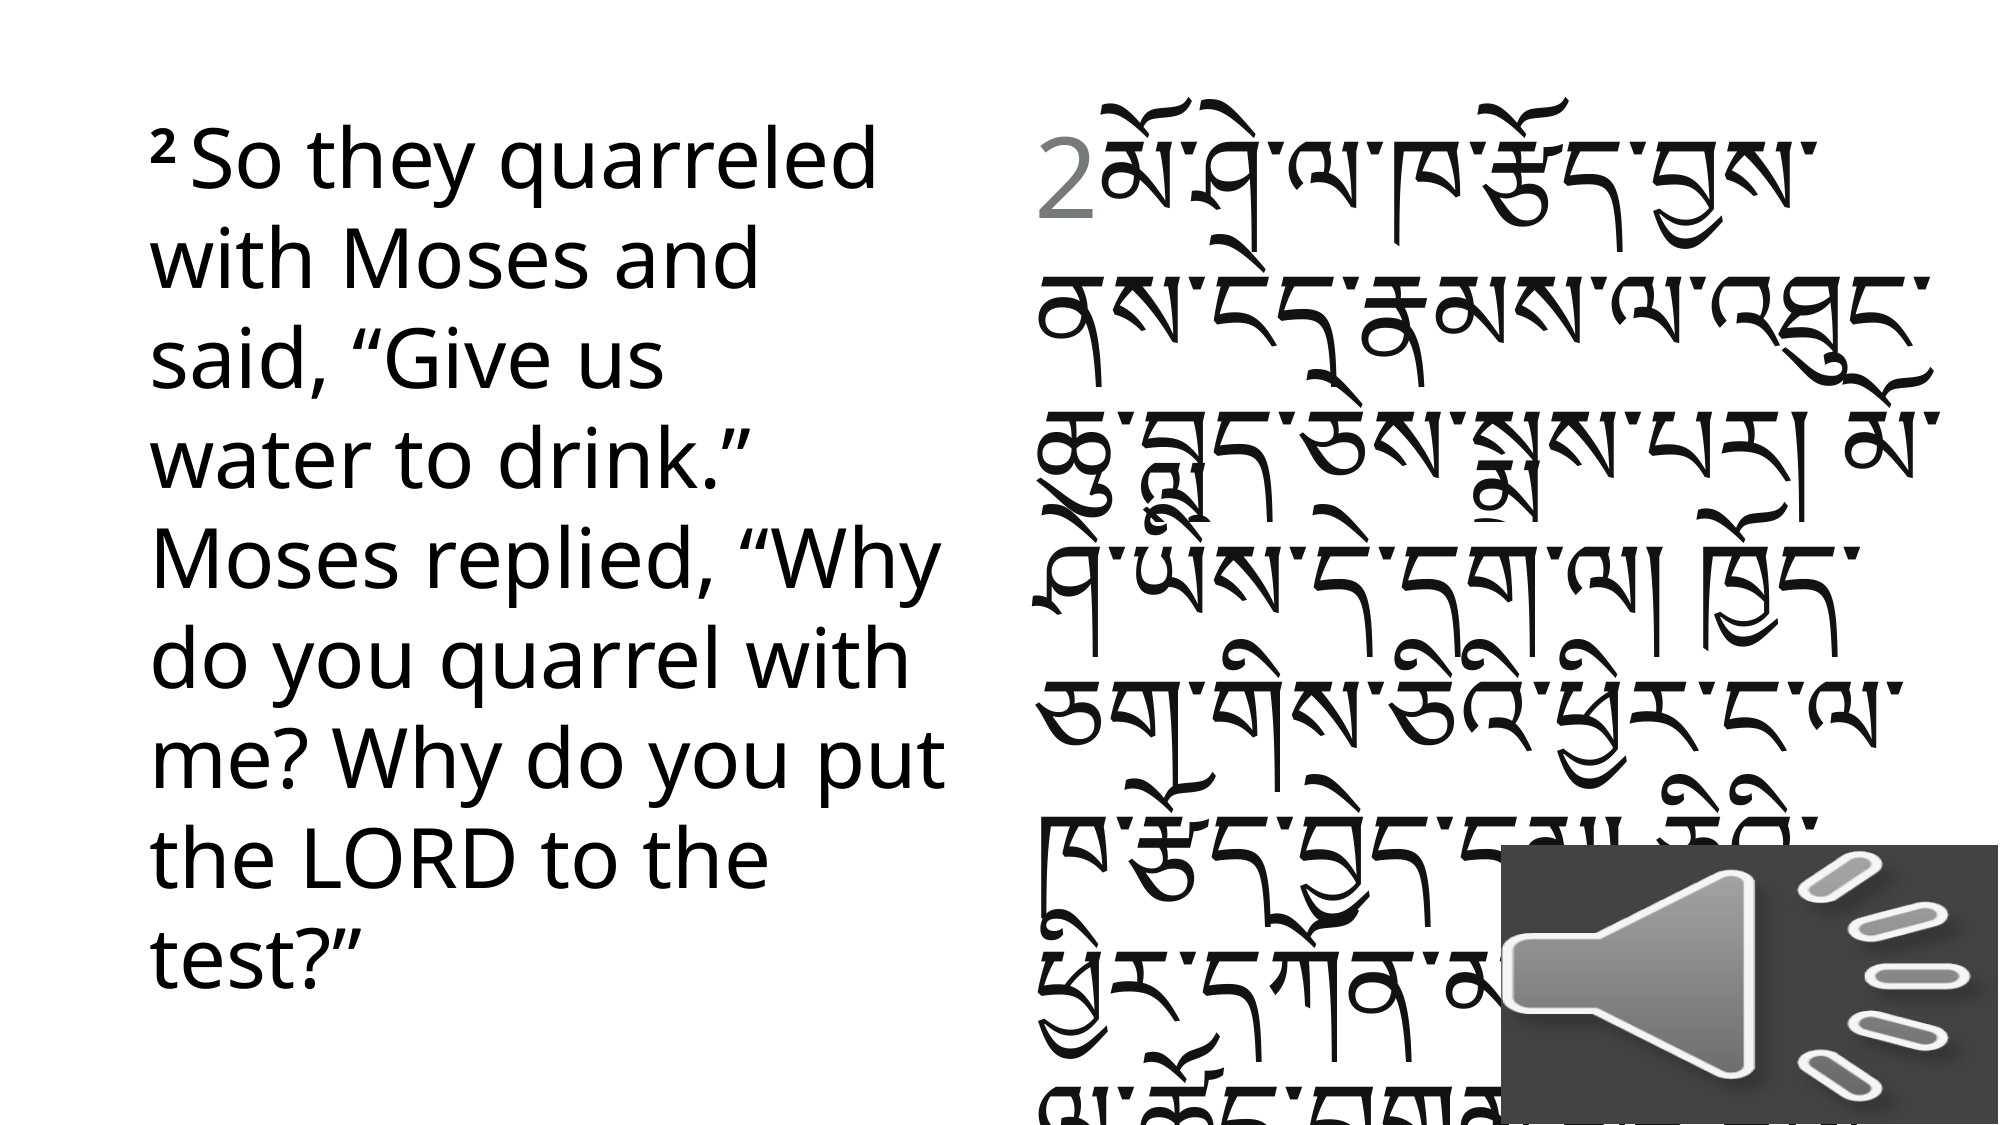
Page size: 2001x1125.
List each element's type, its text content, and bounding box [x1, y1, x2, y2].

picture [1500, 843, 2000, 1125]
text_box 2 So they quarreled with Moses and said, “Give us water to drink.” Moses replied, “Why do you quarrel with me? Why do you put the Lord to the test?” [134, 98, 981, 1030]
text_box 2མོ་ཤེ་ལ་ཁ་རྩོད་བྱས་ནས་ངེད་རྣམས་ལ་འཐུང་ཆུ་བླུད་ཅེས་སྨྲས་པར། མོ་ཤེ་ཡིས་དེ་དག་ལ། ཁྱོད་ཅག་གིས་ཅིའི་ཕྱིར་ང་ལ་ཁ་རྩོད་བྱེད་དམ། ཅིའི་ཕྱིར་དཀོན་མཆོག་ཡ་ཝཱེ་ལ་ཚོད་བགམ་བྱེད་དམ་ཞེས་སྨྲས། [1019, 98, 1963, 1030]
